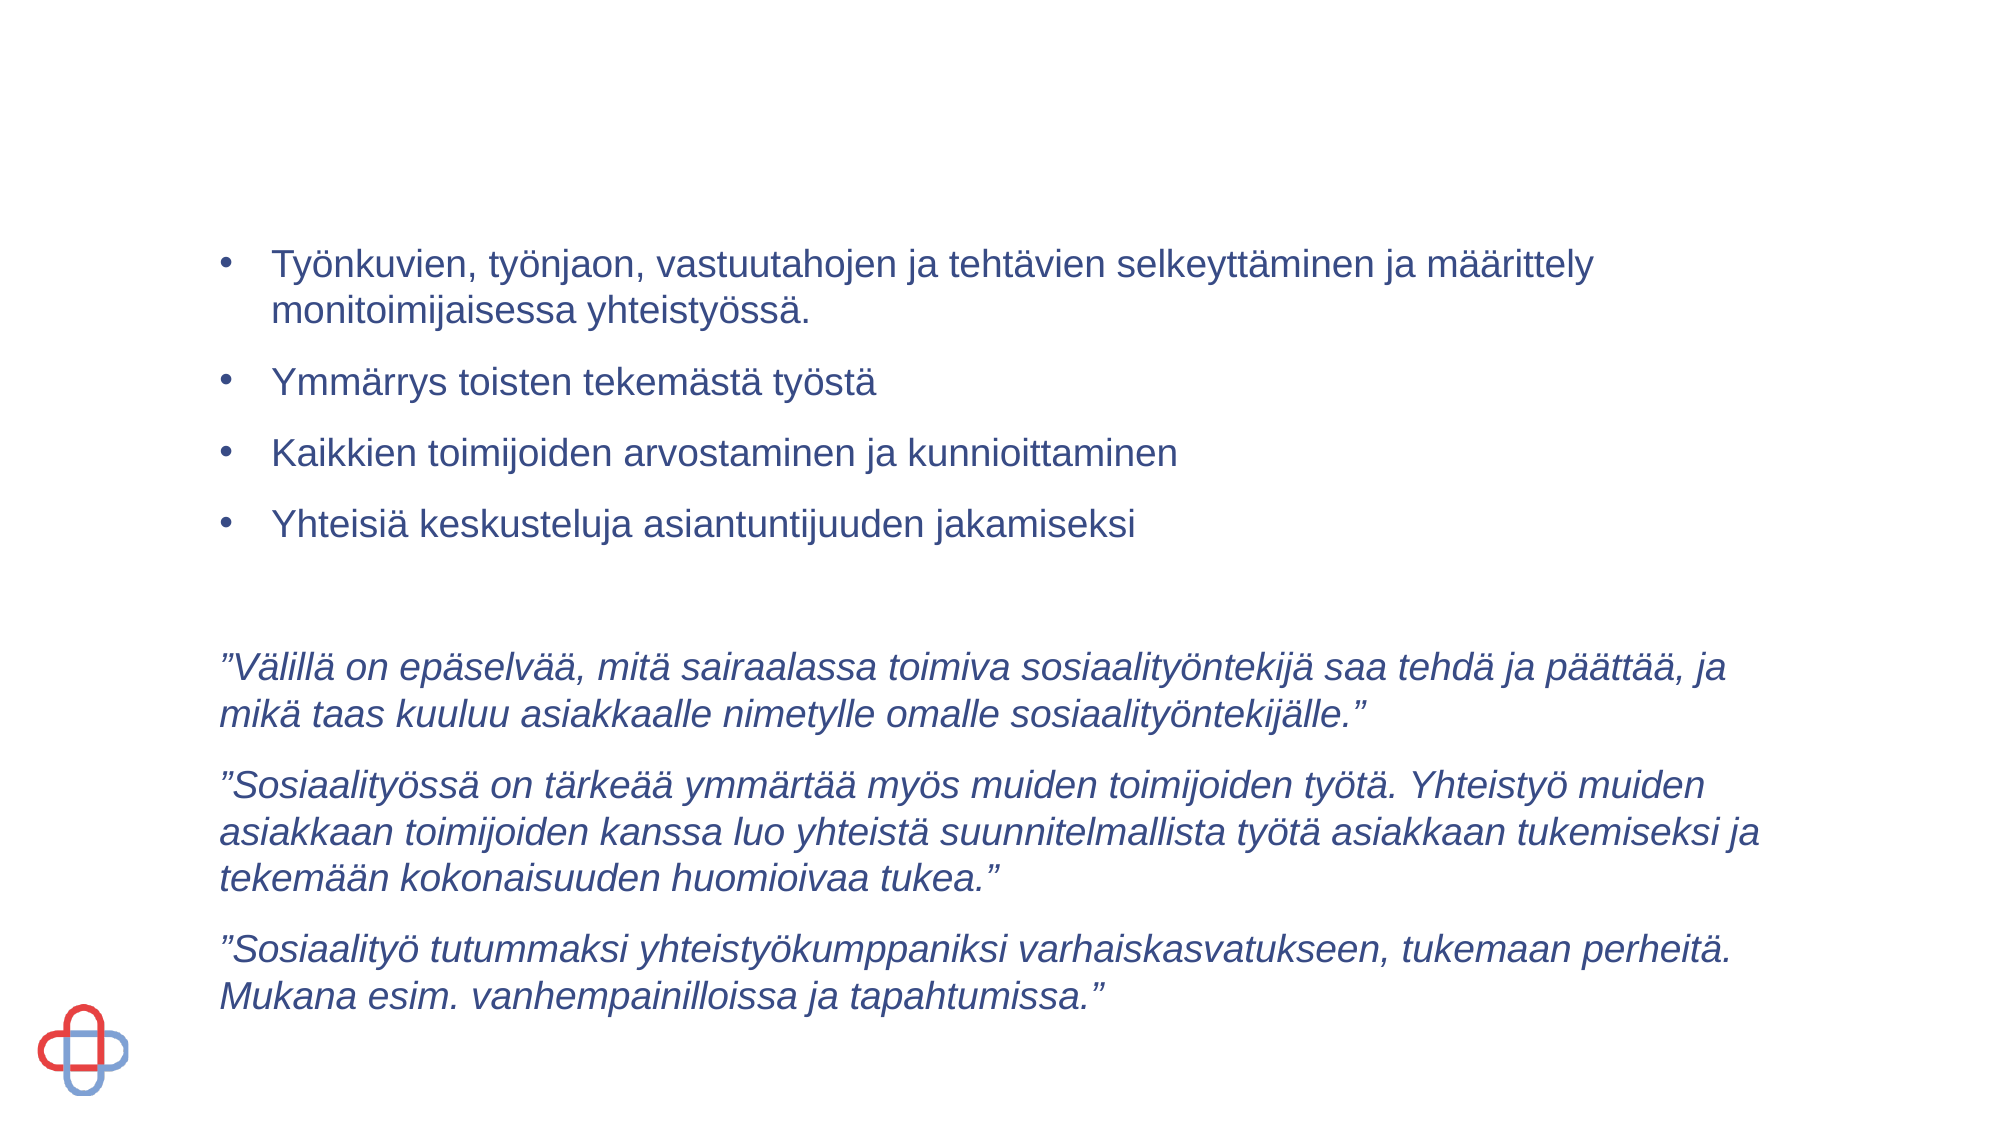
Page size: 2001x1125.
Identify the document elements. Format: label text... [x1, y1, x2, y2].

list Työnkuvien, työnjaon, vastuutahojen ja tehtävien selkeyttäminen ja määrittely monitoimijaisessa yhteistyössä. Ymmärrys toisten tekemästä työstä Kaikkien toimijoiden arvostaminen ja kunnioittaminen Yhteisiä keskusteluja asiantuntijuuden jakamiseksi ”Välillä on epäselvää, mitä sairaalassa toimiva sosiaalityöntekijä saa tehdä ja päättää, ja mikä taas kuuluu asiakkaalle nimetylle omalle sosiaalityöntekijälle.” ”Sosiaalityössä on tärkeää ymmärtää myös muiden toimijoiden työtä. Yhteistyö muiden asiakkaan toimijoiden kanssa luo yhteistä suunnitelmallista työtä asiakkaan tukemiseksi ja tekemään kokonaisuuden huomioivaa tukea.” ”Sosiaalityö tutummaksi yhteistyökumppaniksi varhaiskasvatukseen, tukemaan perheitä. Mukana esim. vanhempainilloissa ja tapahtumissa.” [202, 159, 1818, 1032]
